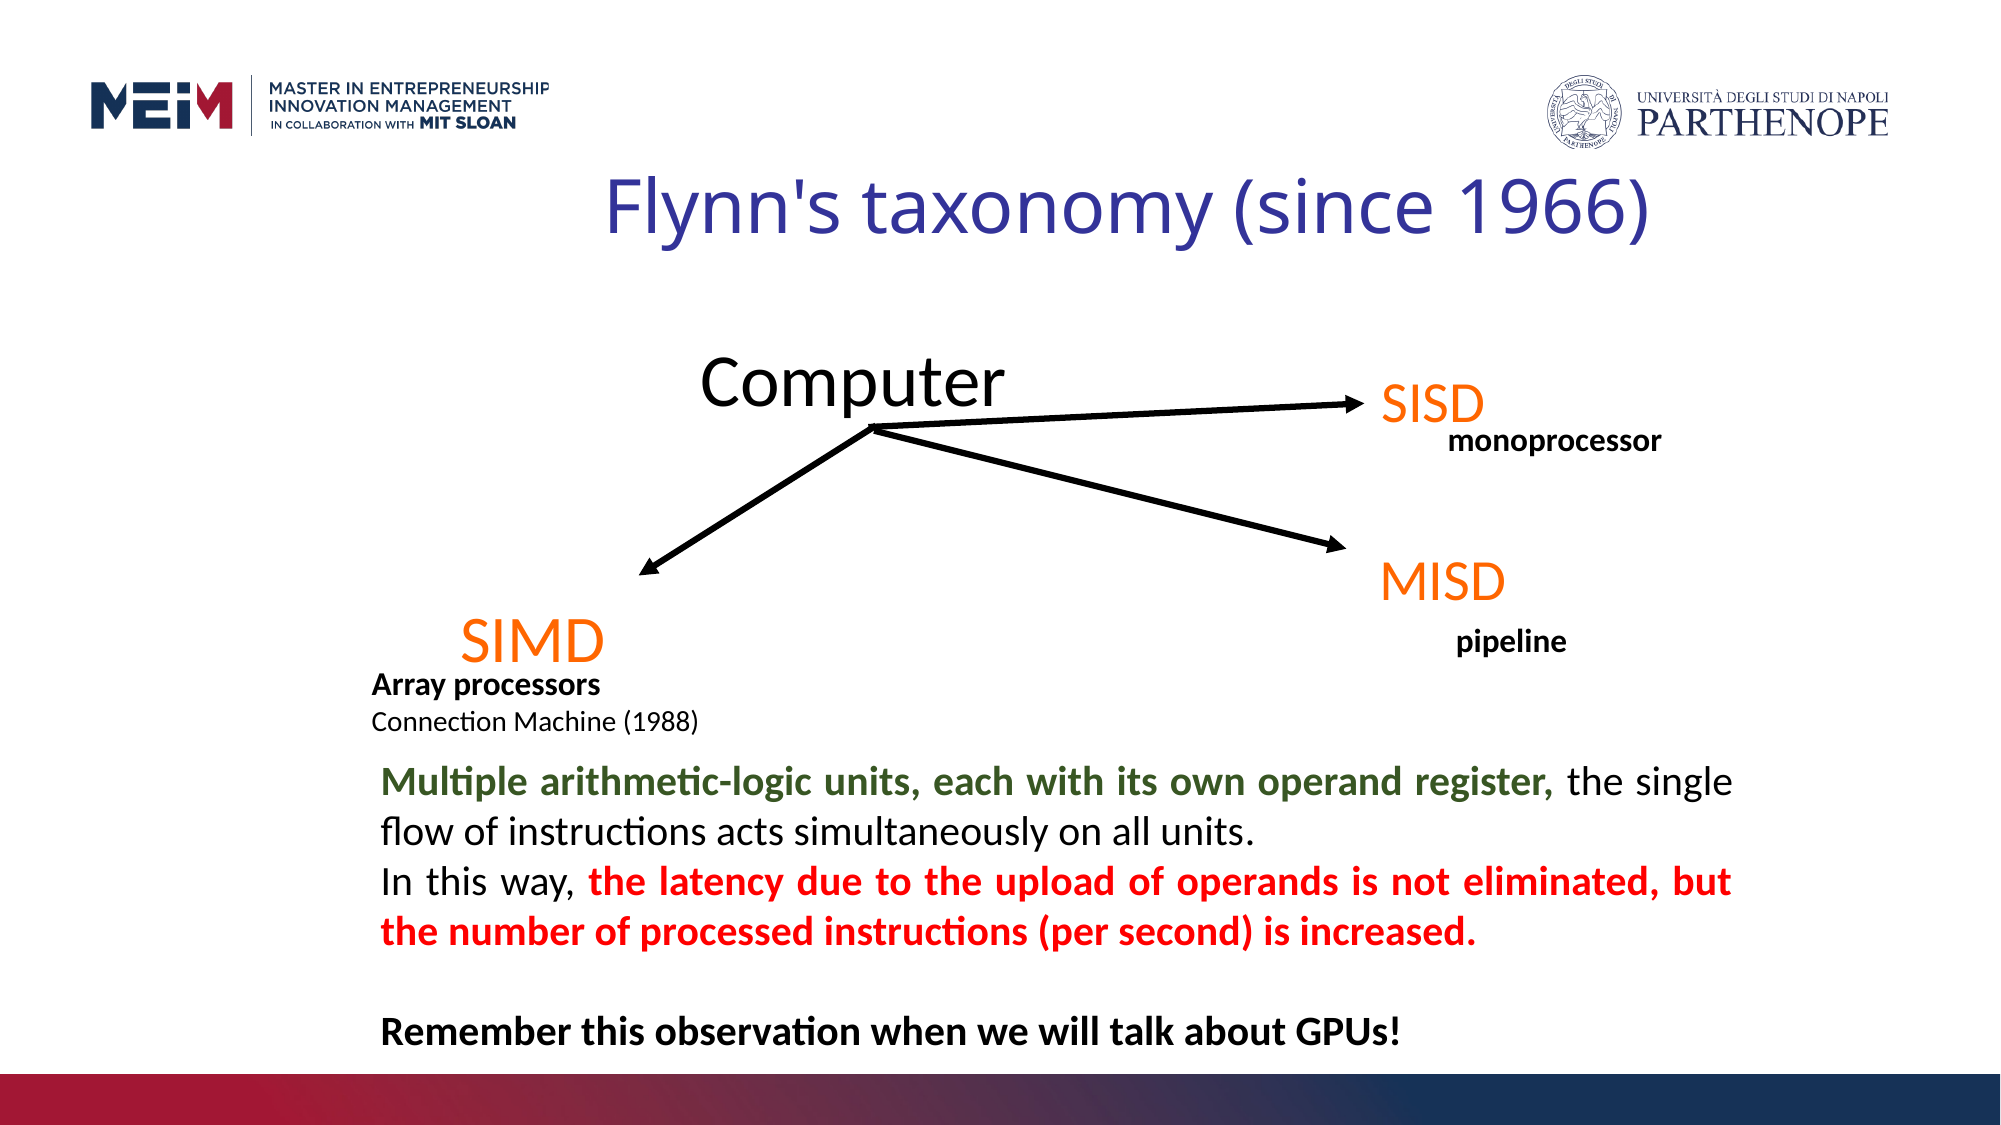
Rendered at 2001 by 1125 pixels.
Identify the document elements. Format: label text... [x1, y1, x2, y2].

text_box pipeline [1441, 611, 1583, 667]
picture [0, 1074, 2001, 1125]
text_box Flynn's taxonomy (since 1966) [487, 68, 1766, 257]
text_box SISD [1366, 357, 1501, 442]
text_box [877, 397, 1365, 427]
text_box [877, 431, 1347, 552]
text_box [438, 425, 877, 684]
text_box MISD [1364, 534, 1522, 620]
text_box monoprocessor [1432, 410, 1678, 466]
text_box Computer [878, 420, 1022, 429]
text_box Computer [685, 324, 1022, 426]
text_box Multiple arithmetic-logic units, each with its own operand register, the single flow of instructions acts simultaneously on all units. In this way, the latency due to the upload of operands is not eliminated, but the number of processed instructions (per second) is increased. Remember this observation when we will talk about GPUs! [365, 746, 1748, 1061]
text_box Array processors Connection Machine (1988) [356, 654, 715, 780]
